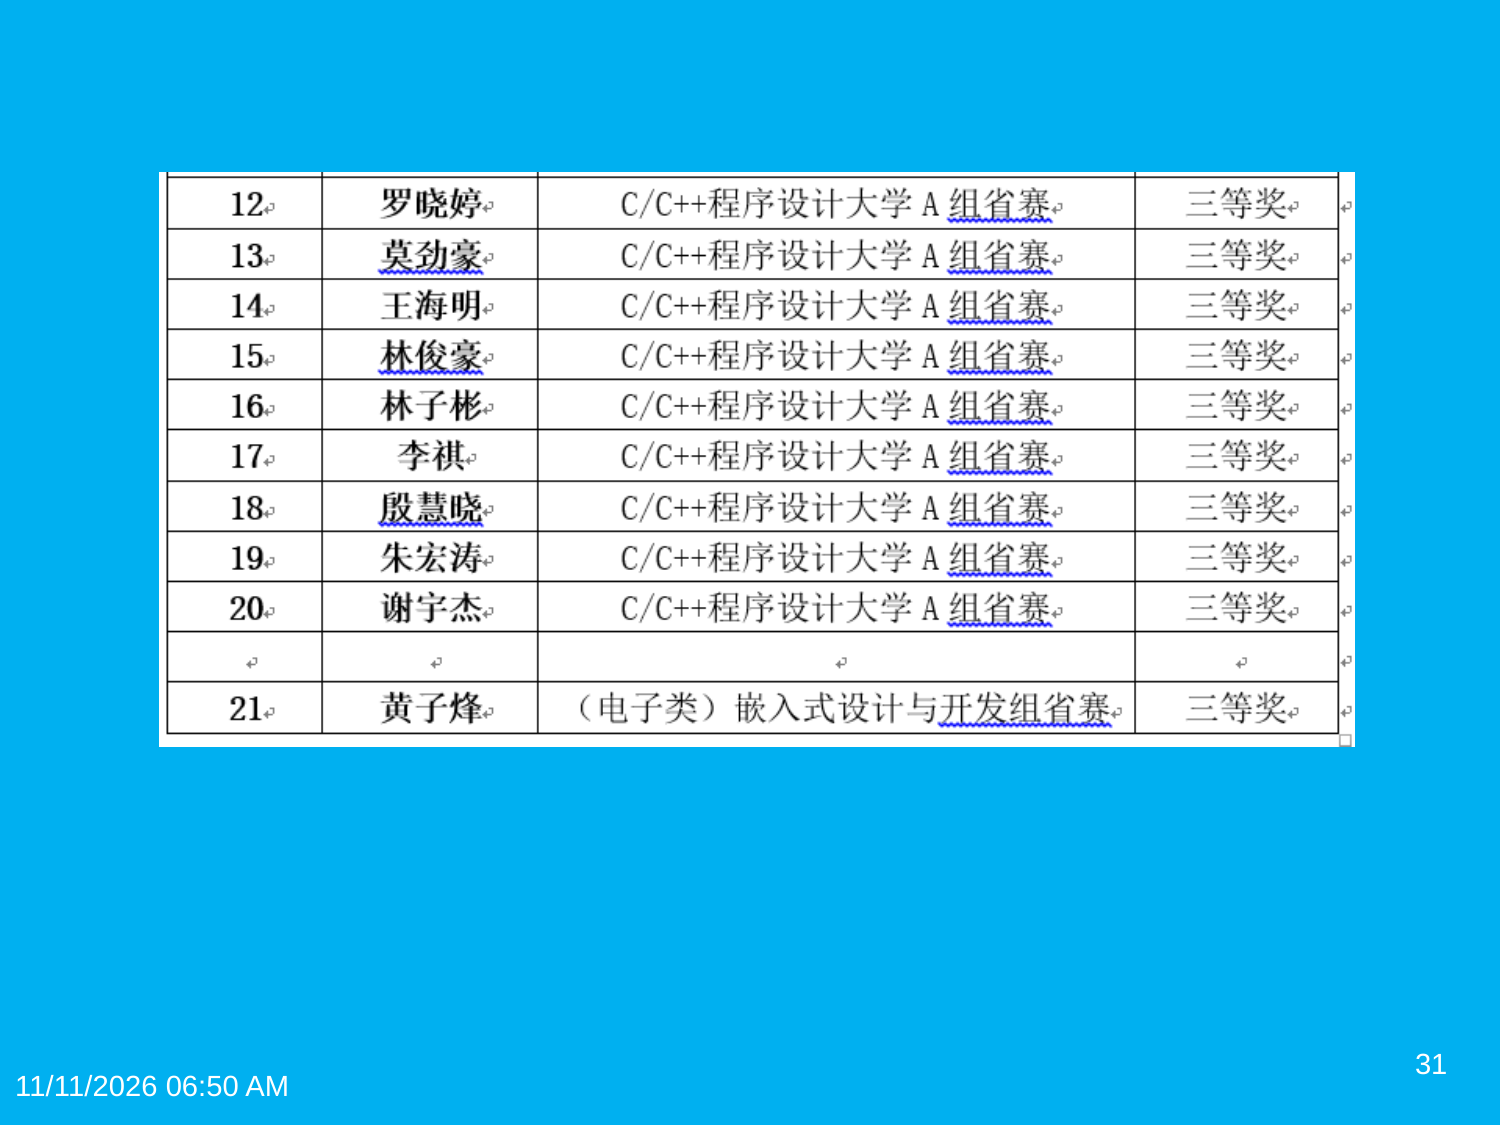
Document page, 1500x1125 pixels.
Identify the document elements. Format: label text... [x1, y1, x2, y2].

picture [160, 173, 1354, 746]
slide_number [0, 1046, 367, 1123]
slide_number 31 [1149, 1024, 1463, 1101]
